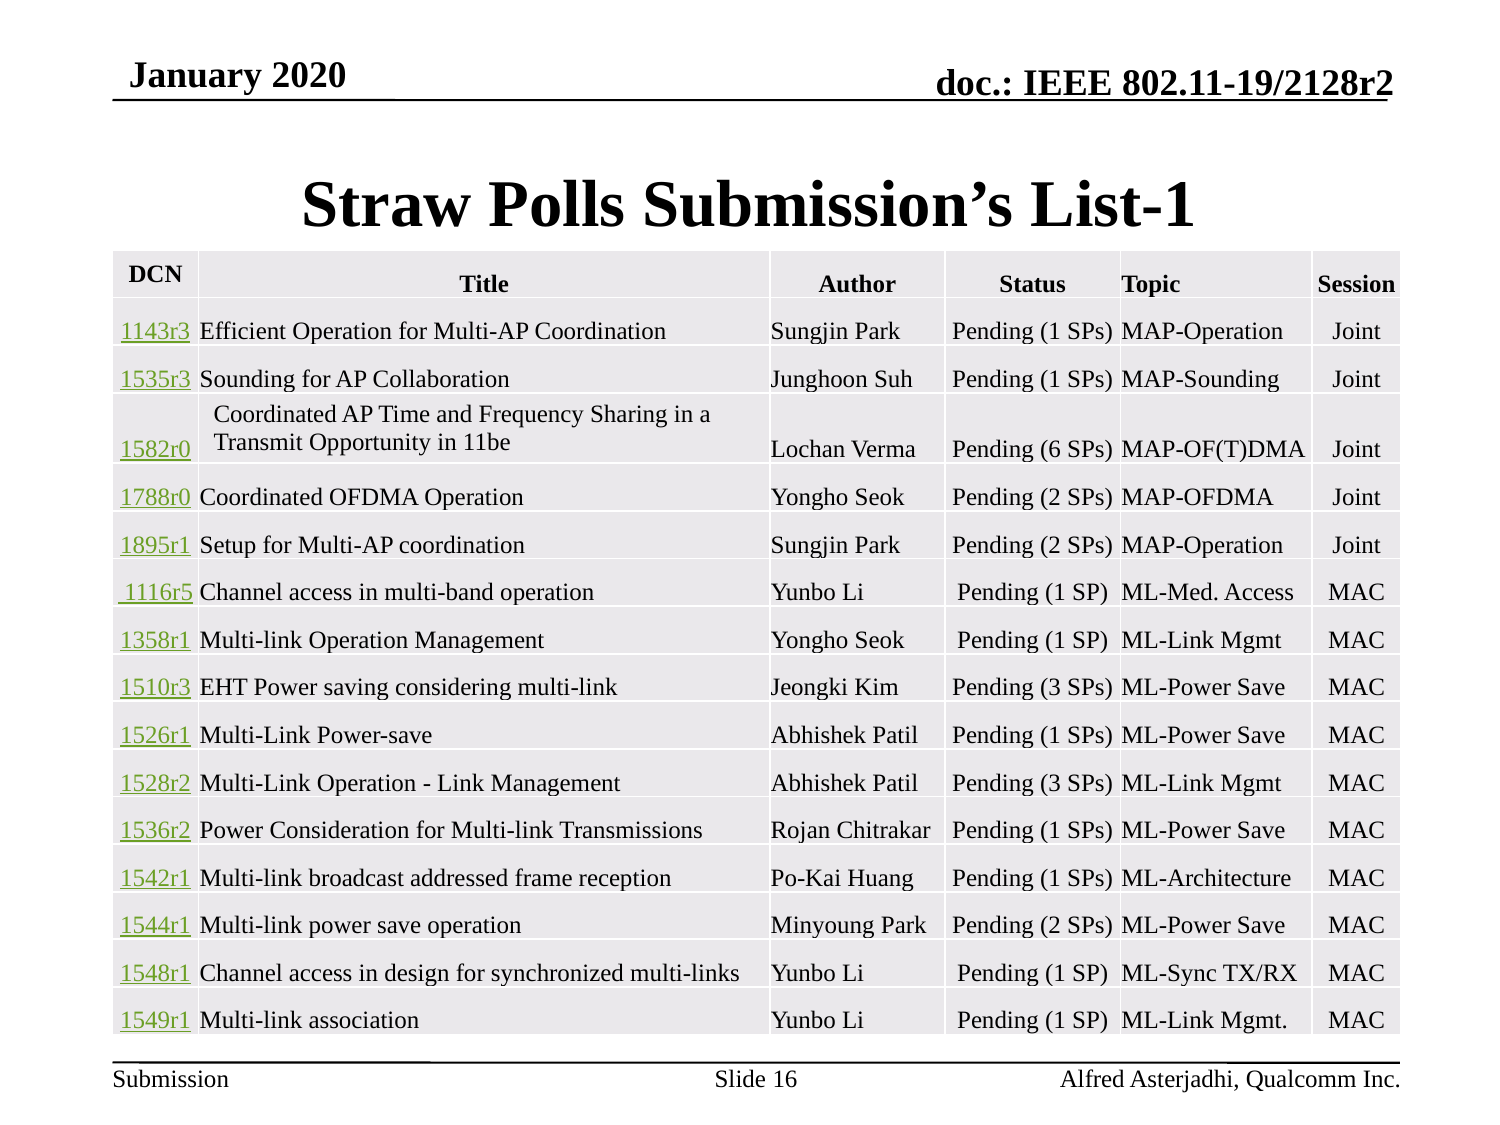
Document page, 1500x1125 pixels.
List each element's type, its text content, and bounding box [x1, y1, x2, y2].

table_cell Rojan Chitrakar [771, 797, 944, 843]
table_cell MAC [1313, 750, 1400, 796]
table_cell Yunbo Li [771, 940, 944, 986]
table_cell 1542r1 [113, 845, 198, 891]
table_cell Po-Kai Huang [771, 845, 944, 891]
table_cell ML-Power Save [1121, 797, 1311, 843]
table_cell ML-Architecture [1121, 845, 1311, 891]
table_cell 1510r3 [113, 655, 198, 700]
table_cell Pending (1 SP) [946, 607, 1120, 653]
table_cell Joint [1313, 464, 1400, 510]
table_cell 1582r0 [113, 394, 198, 462]
table_cell Pending (2 SPs) [946, 893, 1120, 938]
table_cell Yongho Seok [771, 607, 944, 653]
table_cell MAP-OF(T)DMA [1121, 394, 1311, 462]
table_cell Joint [1313, 512, 1400, 558]
table_cell Multi-link power save operation [199, 893, 769, 938]
table_cell EHT Power saving considering multi-link [199, 655, 769, 700]
table_cell MAC [1313, 940, 1400, 986]
table_cell 1895r1 [113, 512, 198, 558]
table_cell Joint [1313, 298, 1400, 344]
table_cell MAC [1313, 702, 1400, 748]
table_cell Abhishek Patil [771, 750, 944, 796]
table_cell MAC [1313, 845, 1400, 891]
table_cell ML-Power Save [1121, 702, 1311, 748]
table_cell Yunbo Li [771, 988, 944, 1034]
table_cell Setup for Multi-AP coordination [199, 512, 769, 558]
table_cell 1116r5 [113, 559, 198, 605]
table_header Session [1313, 251, 1400, 297]
table_cell Junghoon Suh [771, 346, 944, 392]
table_cell Pending (1 SP) [946, 940, 1120, 986]
table_cell ML-Med. Access [1121, 559, 1311, 605]
table_cell Channel access in multi-band operation [199, 559, 769, 605]
table_cell Pending (2 SPs) [946, 464, 1120, 510]
table_cell Yongho Seok [771, 464, 944, 510]
table_cell Pending (1 SPs) [946, 845, 1120, 891]
table_cell Channel access in design for synchronized multi-links [199, 940, 769, 986]
table_cell Pending (2 SPs) [946, 512, 1120, 558]
table_header Author [771, 251, 944, 297]
table_cell MAP-OFDMA [1121, 464, 1311, 510]
table_cell MAP-Operation [1121, 298, 1311, 344]
table_cell ML-Power Save [1121, 655, 1311, 700]
table_cell MAC [1313, 655, 1400, 700]
table_cell MAC [1313, 988, 1400, 1034]
table_cell Coordinated OFDMA Operation [199, 464, 769, 510]
table_cell Pending (3 SPs) [946, 655, 1120, 700]
table_cell Multi-Link Power-save [199, 702, 769, 748]
table_cell ML-Link Mgmt [1121, 750, 1311, 796]
table_cell Pending (1 SPs) [946, 797, 1120, 843]
table_cell ML-Link Mgmt [1121, 607, 1311, 653]
table_header Status [946, 251, 1120, 297]
table_cell Abhishek Patil [771, 702, 944, 748]
table_cell Sounding for AP Collaboration [199, 346, 769, 392]
table_cell Efficient Operation for Multi-AP Coordination [199, 298, 769, 344]
table_cell MAC [1313, 893, 1400, 938]
table_cell 1788r0 [113, 464, 198, 510]
table_cell Multi-link association [199, 988, 769, 1034]
table_cell Pending (1 SP) [946, 559, 1120, 605]
table_cell 1535r3 [113, 346, 198, 392]
table_cell Sungjin Park [771, 512, 944, 558]
table_cell 1549r1 [113, 988, 198, 1034]
table_cell Pending (1 SP) [946, 988, 1120, 1034]
table_cell Pending (6 SPs) [946, 394, 1120, 462]
table_cell Joint [1313, 394, 1400, 462]
table_cell 1528r2 [113, 750, 198, 796]
slide_number Slide 16 [712, 1061, 800, 1123]
table_cell 1548r1 [113, 940, 198, 986]
table_header Title [199, 251, 769, 297]
table_cell Joint [1313, 346, 1400, 392]
table_cell ML-Power Save [1121, 893, 1311, 938]
table_cell Coordinated AP Time and Frequency Sharing in a Transmit Opportunity in 11be [199, 394, 769, 462]
table_cell Sungjin Park [771, 298, 944, 344]
footer Alfred Asterjadhi, Qualcomm Inc. [878, 1061, 1402, 1093]
table_cell MAC [1313, 797, 1400, 843]
title Straw Polls Submission’s List-1 [112, 112, 1388, 249]
table_cell MAP-Operation [1121, 512, 1311, 558]
table_cell 1358r1 [113, 607, 198, 653]
table_cell Pending (1 SPs) [946, 298, 1120, 344]
table_cell 1536r2 [113, 797, 198, 843]
table_cell Minyoung Park [771, 893, 944, 938]
table_cell MAC [1313, 607, 1400, 653]
table_cell Multi-link Operation Management [199, 607, 769, 653]
table_cell Power Consideration for Multi-link Transmissions [199, 797, 769, 843]
table_cell Pending (3 SPs) [946, 750, 1120, 796]
table_cell 1544r1 [113, 893, 198, 938]
table_cell Multi-Link Operation - Link Management [199, 750, 769, 796]
table_cell Pending (1 SPs) [946, 346, 1120, 392]
table_cell Yunbo Li [771, 559, 944, 605]
table_cell Multi-link broadcast addressed frame reception [199, 845, 769, 891]
table_cell MAC [1313, 559, 1400, 605]
table_cell ML-Sync TX/RX [1121, 940, 1311, 986]
table_cell MAP-Sounding [1121, 346, 1311, 392]
table_cell 1143r3 [113, 298, 198, 344]
table_cell 1526r1 [113, 702, 198, 748]
table_cell ML-Link Mgmt. [1121, 988, 1311, 1034]
table_cell Lochan Verma [771, 394, 944, 462]
table_header DCN [113, 251, 198, 297]
table_cell Jeongki Kim [771, 655, 944, 700]
text_box January 2020 [114, 42, 493, 88]
table_cell Pending (1 SPs) [946, 702, 1120, 748]
table_header Topic [1121, 251, 1311, 297]
